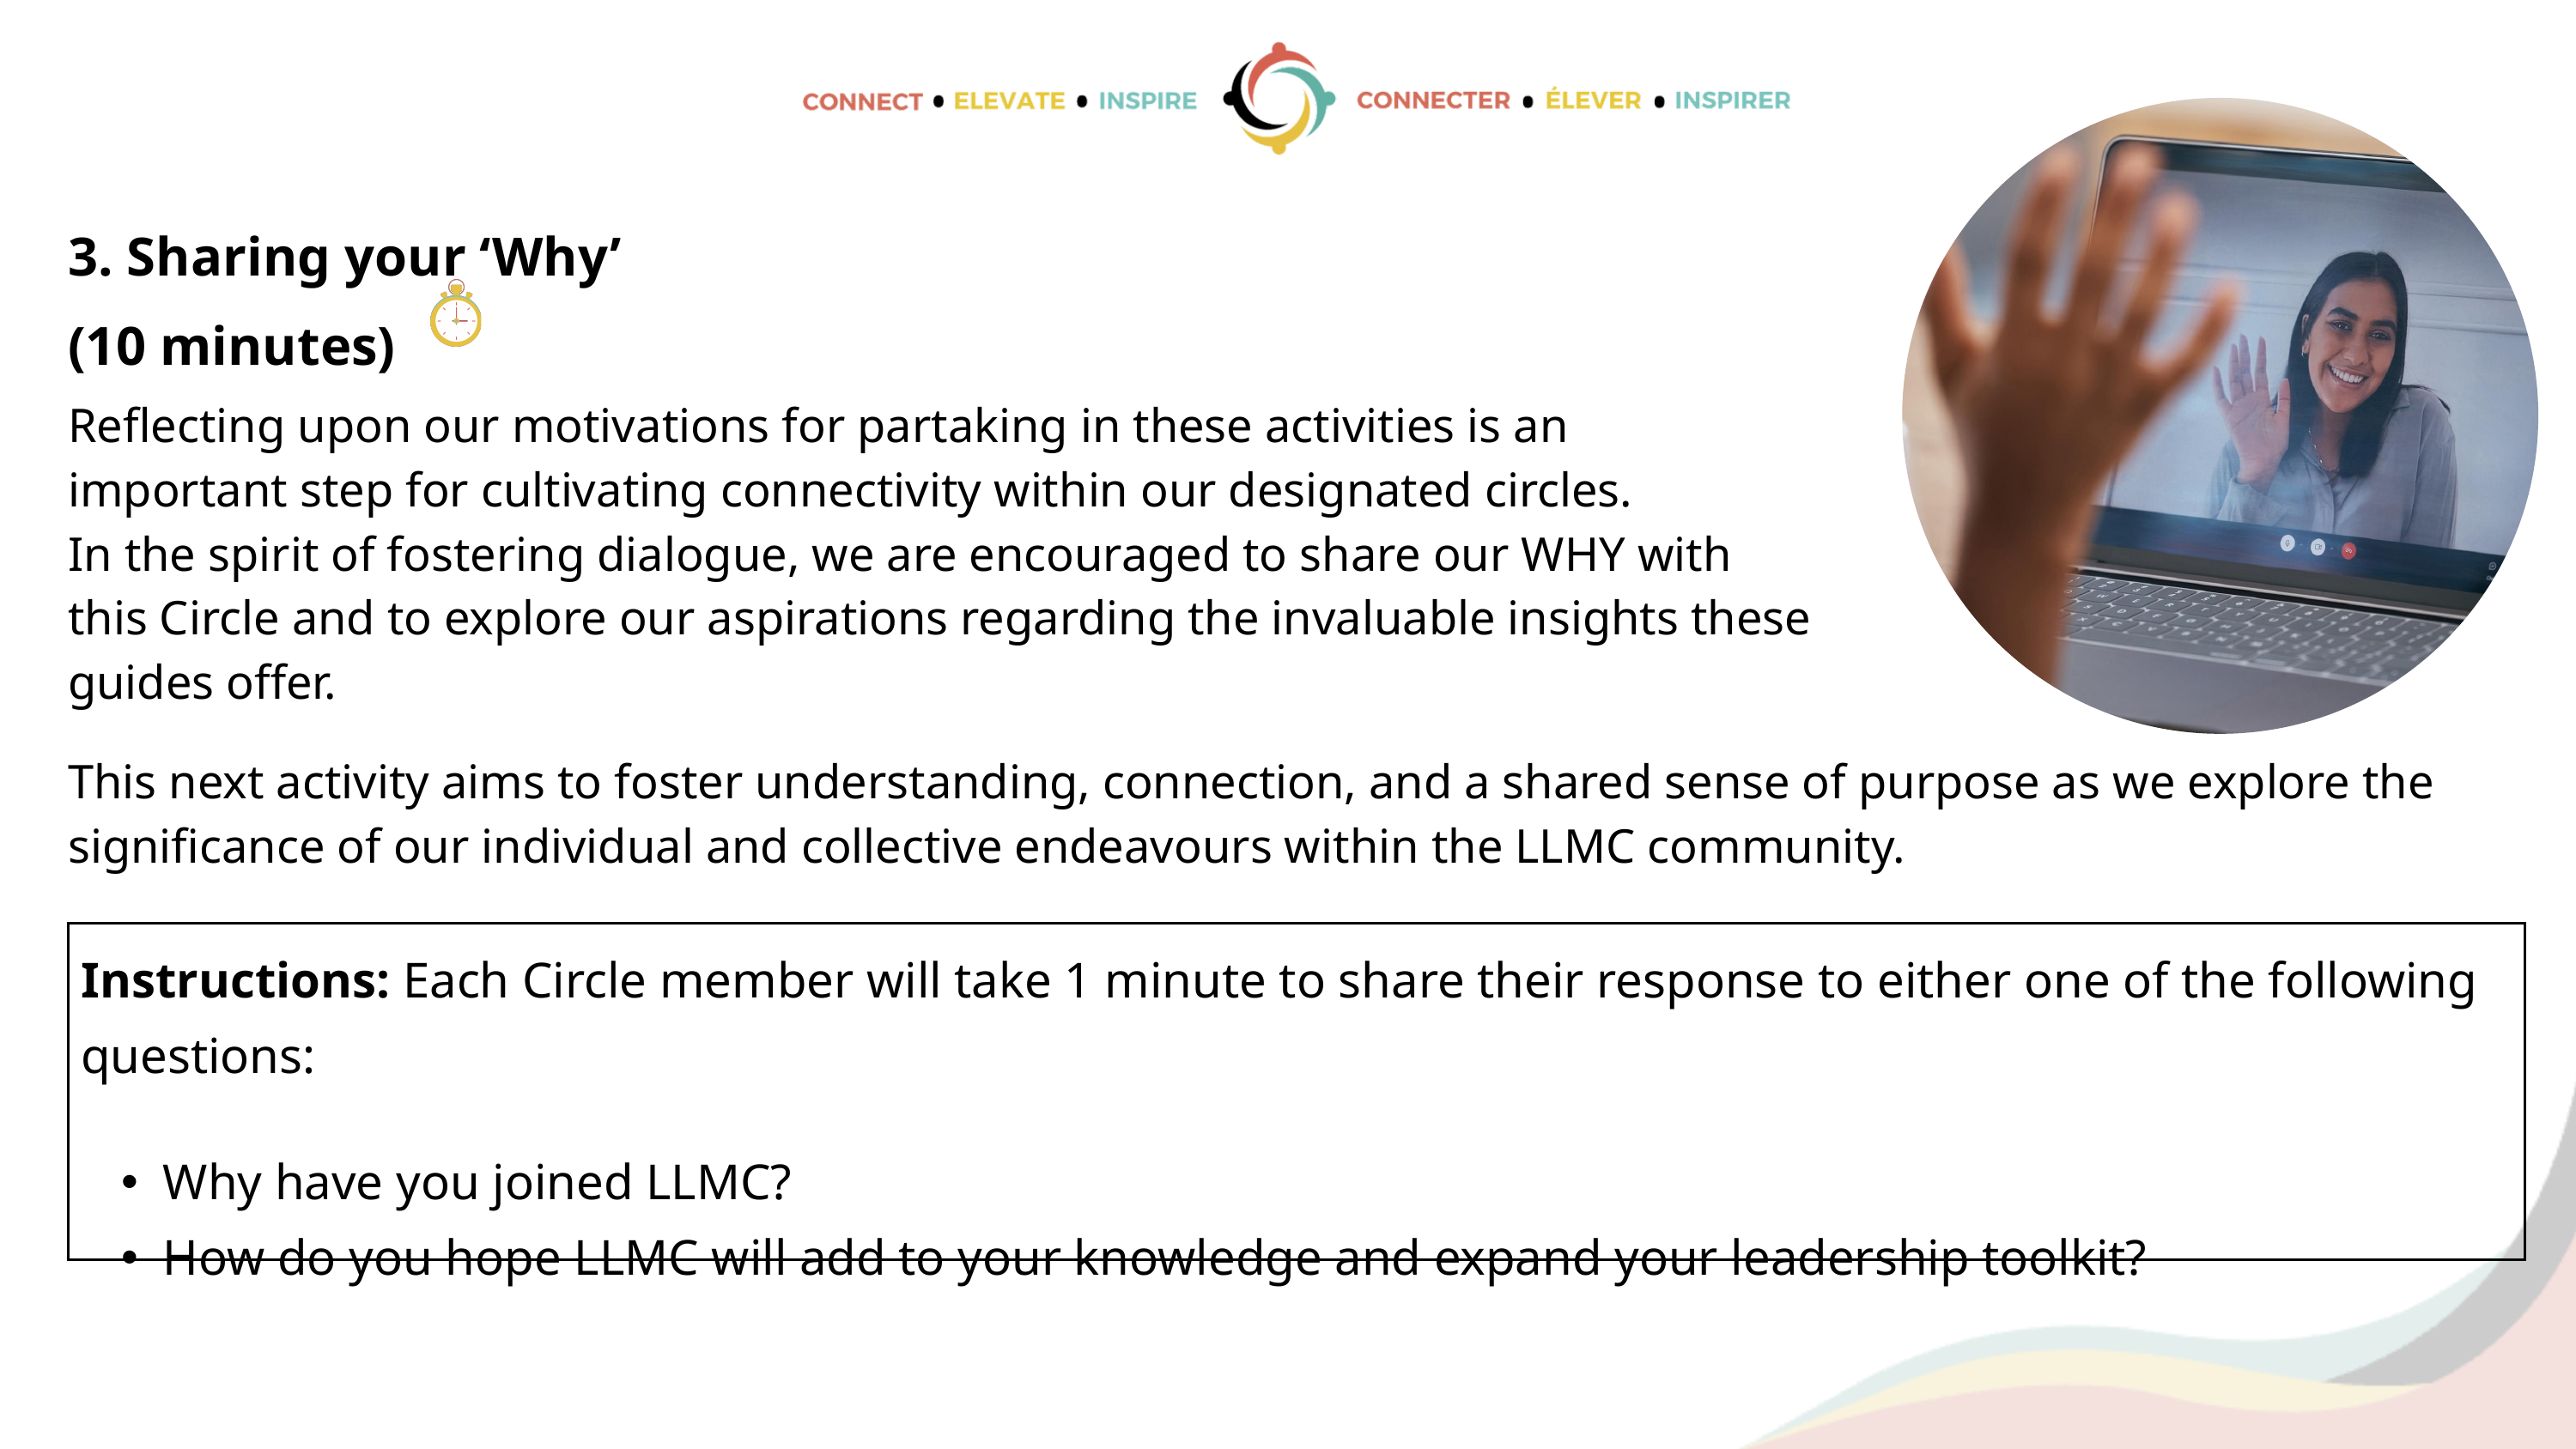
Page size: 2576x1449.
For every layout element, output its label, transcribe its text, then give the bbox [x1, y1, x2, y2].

table_header Instructions: Each Circle member will take 1 minute to share their response to either one of the following questions: Why have you joined LLMC? How do you hope LLMC will add to your knowledge and expand your leadership toolkit? [70, 925, 2524, 1258]
picture [1731, 1044, 2576, 1449]
text_box [430, 279, 482, 347]
text_box Reflecting upon our motivations for partaking in these activities is an important step for cultivating connectivity within our designated circles. In the spirit of fostering dialogue, we are encouraged to share our WHY with this Circle and to explore our aspirations regarding the invaluable insights these guides offer. This next activity aims to foster understanding, connection, and a shared sense of purpose as we explore the significance of our individual and collective endeavours within the LLMC community. [68, 387, 2539, 873]
text_box 3. Sharing your ‘Why’ (10 minutes) [68, 214, 667, 376]
text_box [1903, 97, 2537, 387]
text_box [728, 0, 1849, 224]
